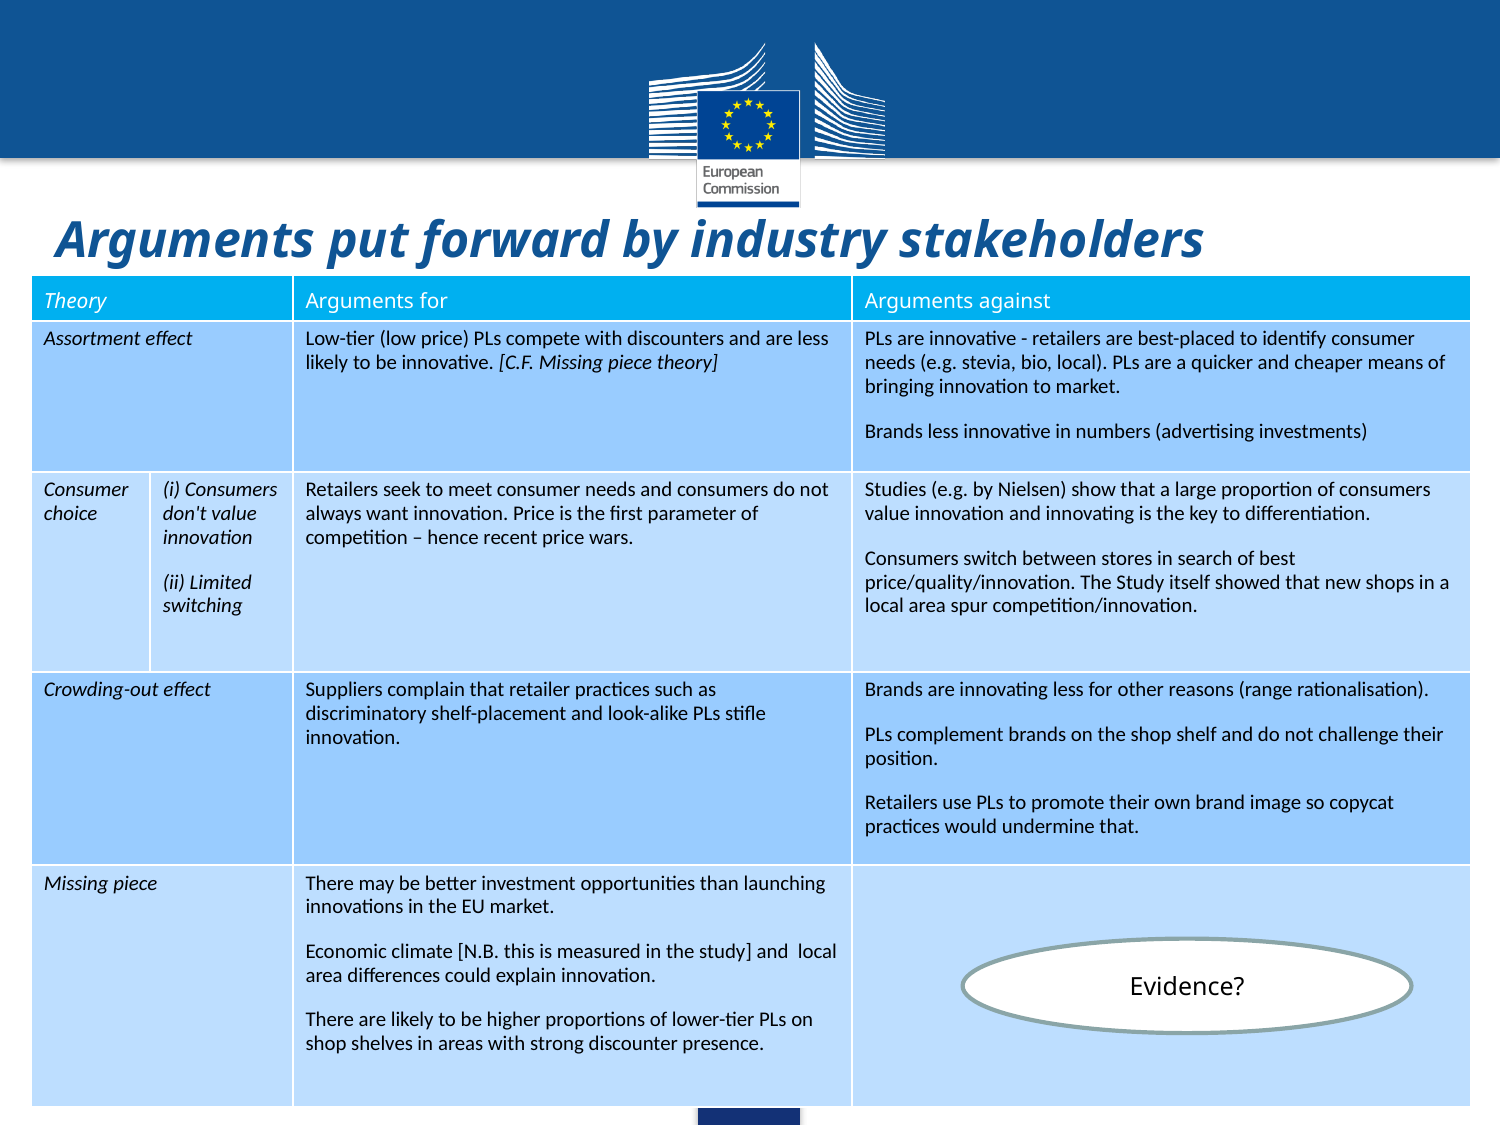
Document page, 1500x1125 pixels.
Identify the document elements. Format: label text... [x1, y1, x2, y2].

table_cell Retailers seek to meet consumer needs and consumers do not always want innovation. Price is the first parameter of competition – hence recent price wars. [294, 473, 851, 671]
table_cell Crowding-out effect [32, 673, 292, 864]
table_cell PLs are innovative - retailers are best-placed to identify consumer needs (e.g. stevia, bio, local). PLs are a quicker and cheaper means of bringing innovation to market. Brands less innovative in numbers (advertising investments) [853, 322, 1470, 471]
table_header Arguments against [853, 276, 1470, 320]
picture [649, 42, 885, 184]
table_cell Assortment effect [32, 322, 292, 471]
title Arguments put forward by industry stakeholders [0, 184, 1480, 291]
table_cell Brands are innovating less for other reasons (range rationalisation). PLs complement brands on the shop shelf and do not challenge their position. Retailers use PLs to promote their own brand image so copycat practices would undermine that. [853, 673, 1470, 864]
table_header Theory [32, 276, 292, 320]
table_cell There may be better investment opportunities than launching innovations in the EU market. Economic climate [N.B. this is measured in the study] and local area differences could explain innovation. There are likely to be higher proportions of lower-tier PLs on shop shelves in areas with strong discounter presence. [294, 866, 851, 1106]
table_header Arguments for [294, 276, 851, 320]
table_cell Low-tier (low price) PLs compete with discounters and are less likely to be innovative. [C.F. Missing piece theory] [294, 322, 851, 471]
table_cell (i) Consumers don't value innovation (ii) Limited switching [151, 473, 292, 671]
table_cell Suppliers complain that retailer practices such as discriminatory shelf-placement and look-alike PLs stifle innovation. [294, 673, 851, 864]
table_cell Consumer choice [32, 473, 149, 671]
table_cell - [853, 866, 1470, 1106]
table_cell Studies (e.g. by Nielsen) show that a large proportion of consumers value innovation and innovating is the key to differentiation. Consumers switch between stores in search of best price/quality/innovation. The Study itself showed that new shops in a local area spur competition/innovation. [853, 473, 1470, 671]
text_box Evidence? [960, 936, 1414, 1036]
table_cell Missing piece [32, 866, 292, 1106]
